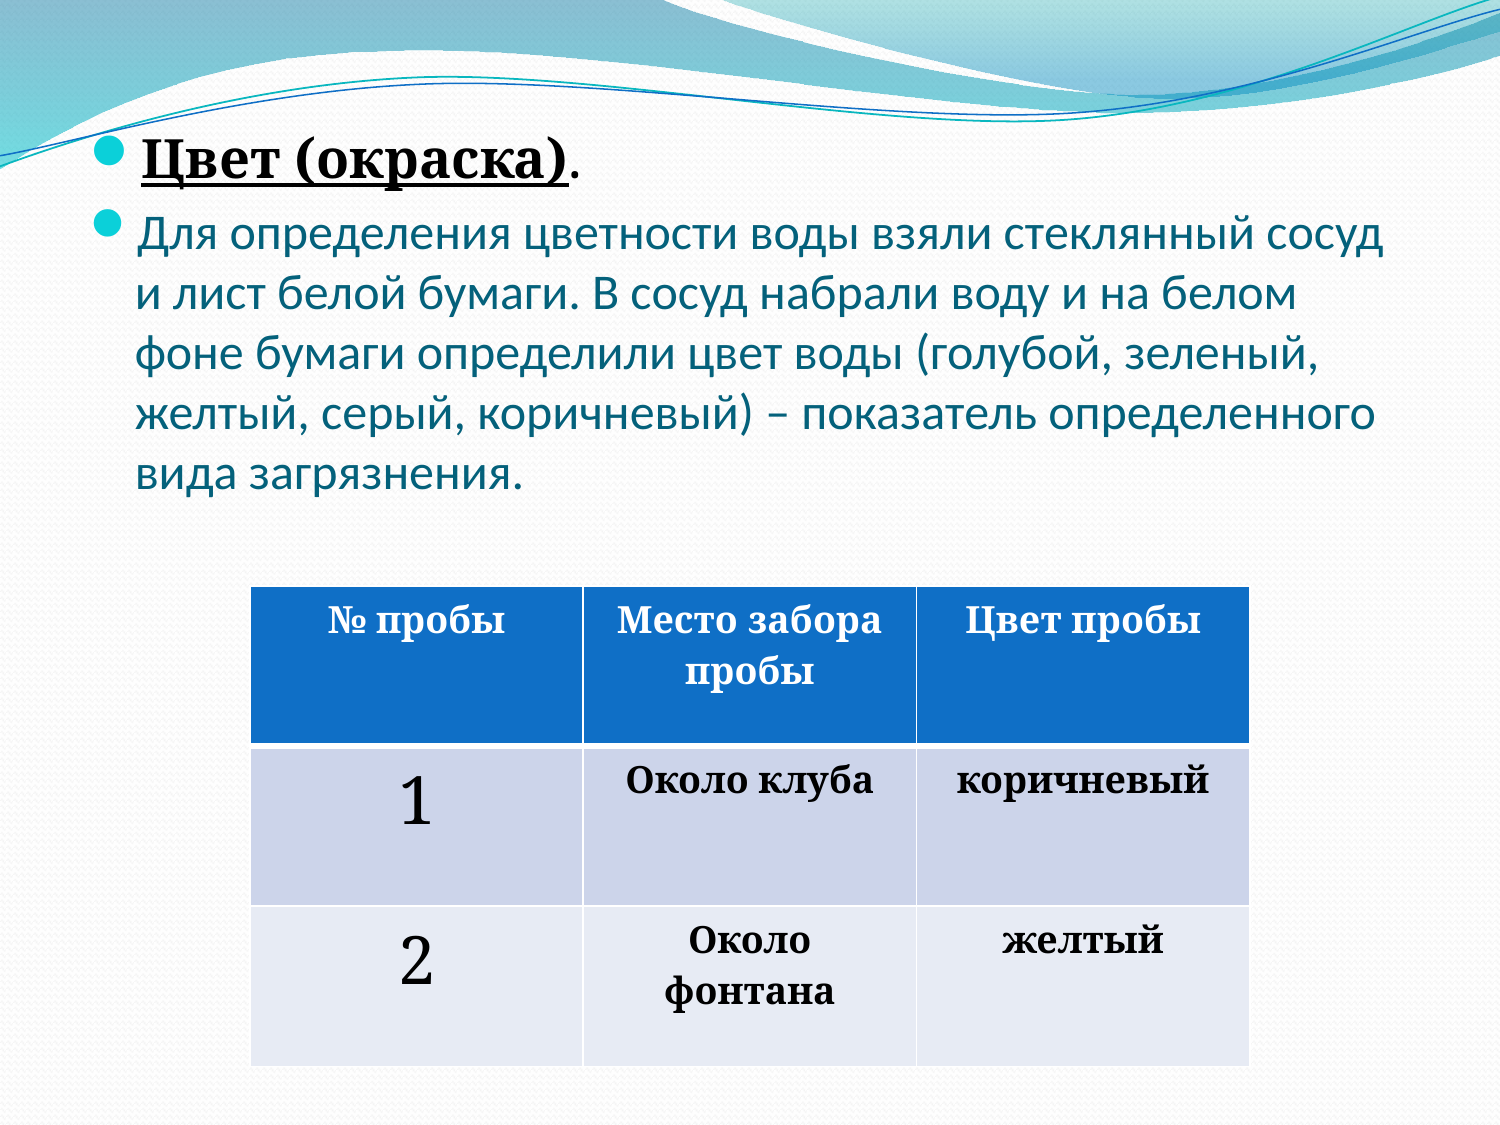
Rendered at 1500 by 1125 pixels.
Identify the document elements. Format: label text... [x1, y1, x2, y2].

table_cell 2 [251, 907, 582, 1066]
table_cell коричневый [917, 749, 1249, 905]
table_cell 1 [251, 749, 582, 905]
table_cell желтый [917, 907, 1249, 1066]
table_header Цвет пробы [917, 587, 1249, 743]
table_cell Около фонтана [584, 907, 916, 1066]
table_cell Около клуба [584, 749, 916, 905]
list Цвет (окраска). Для определения цветности воды взяли стеклянный сосуд и лист белой бумаги. В сосуд набрали воду и на белом фоне бумаги определили цвет воды (голубой, зеленый, желтый, серый, коричневый) – показатель определенного вида загрязнения. [75, 117, 1425, 1038]
table_header Место забора пробы [584, 587, 916, 743]
table_header № пробы [251, 587, 582, 743]
